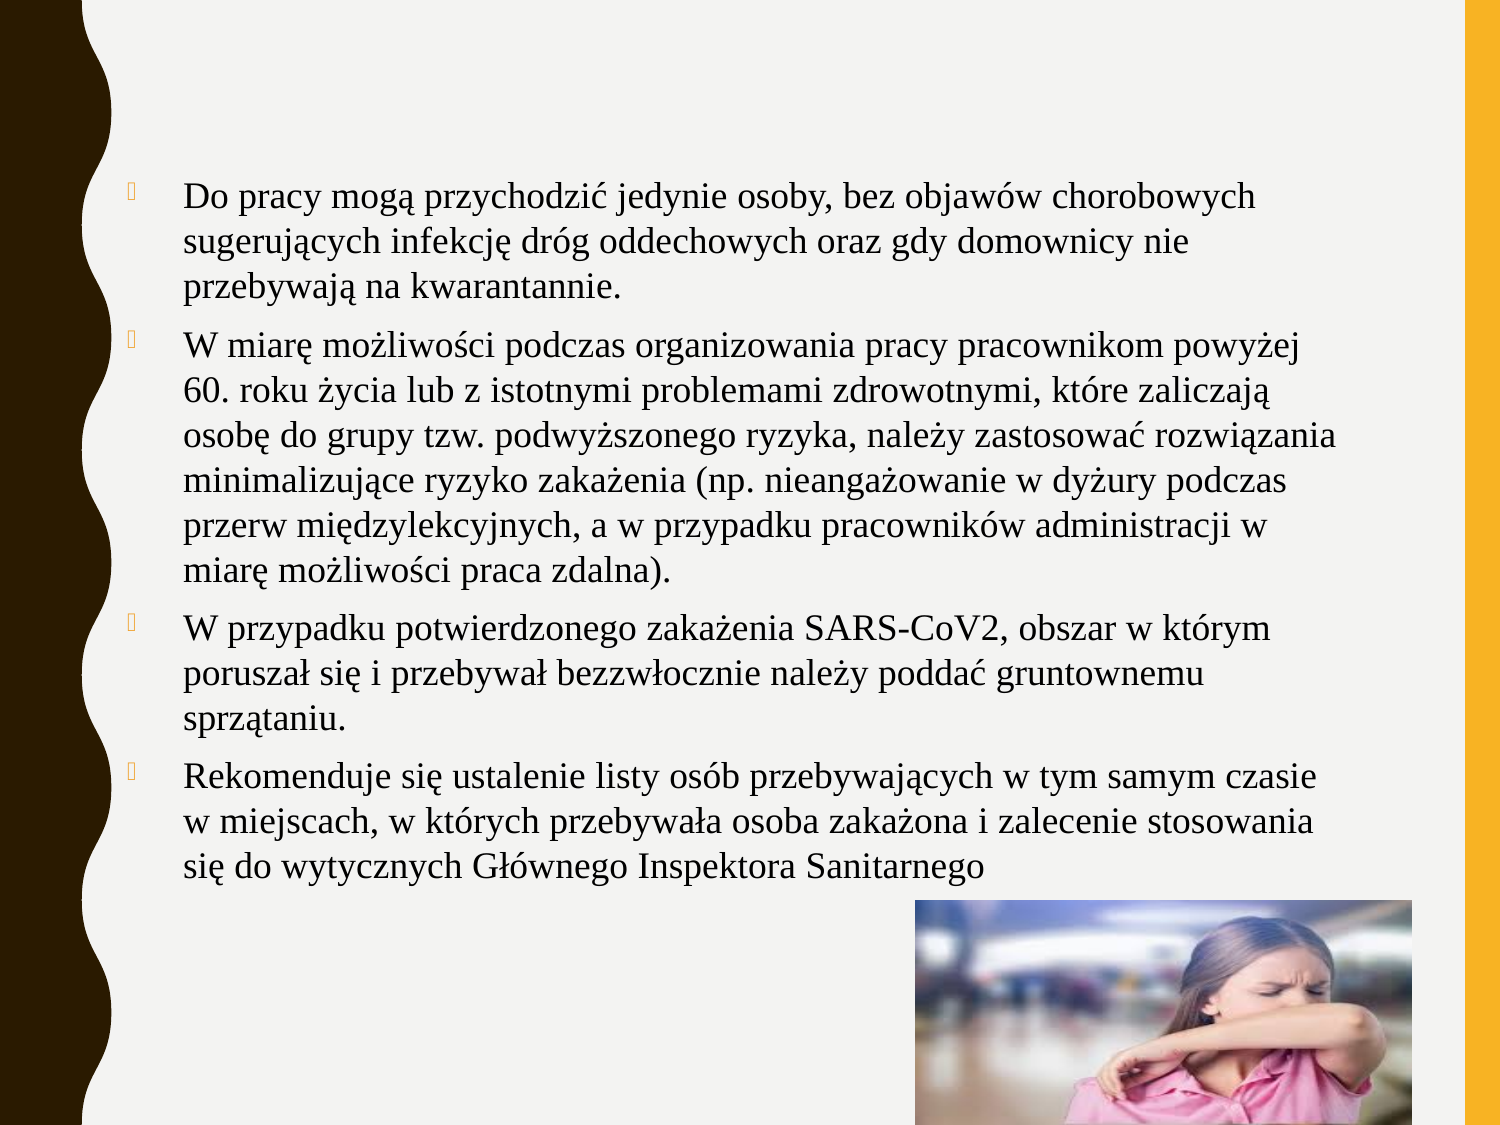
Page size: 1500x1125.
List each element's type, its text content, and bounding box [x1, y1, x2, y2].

picture [915, 900, 1412, 1125]
text_box Do pracy mogą przychodzić jedynie osoby, bez objawów chorobowych sugerujących infekcję dróg oddechowych oraz gdy domownicy nie przebywają na kwarantannie. W miarę możliwości podczas organizowania pracy pracownikom powyżej 60. roku życia lub z istotnymi problemami zdrowotnymi, które zaliczają osobę do grupy tzw. podwyższonego ryzyka, należy zastosować rozwiązania minimalizujące ryzyko zakażenia (np. nieangażowanie w dyżury podczas przerw międzylekcyjnych, a w przypadku pracowników administracji w miarę możliwości praca zdalna). W przypadku potwierdzonego zakażenia SARS-CoV2, obszar w którym poruszał się i przebywał bezzwłocznie należy poddać gruntownemu sprzątaniu. Rekomenduje się ustalenie listy osób przebywających w tym samym czasie w miejscach, w których przebywała osoba zakażona i zalecenie stosowania się do wytycznych Głównego Inspektora Sanitarnego [112, 163, 1365, 1125]
